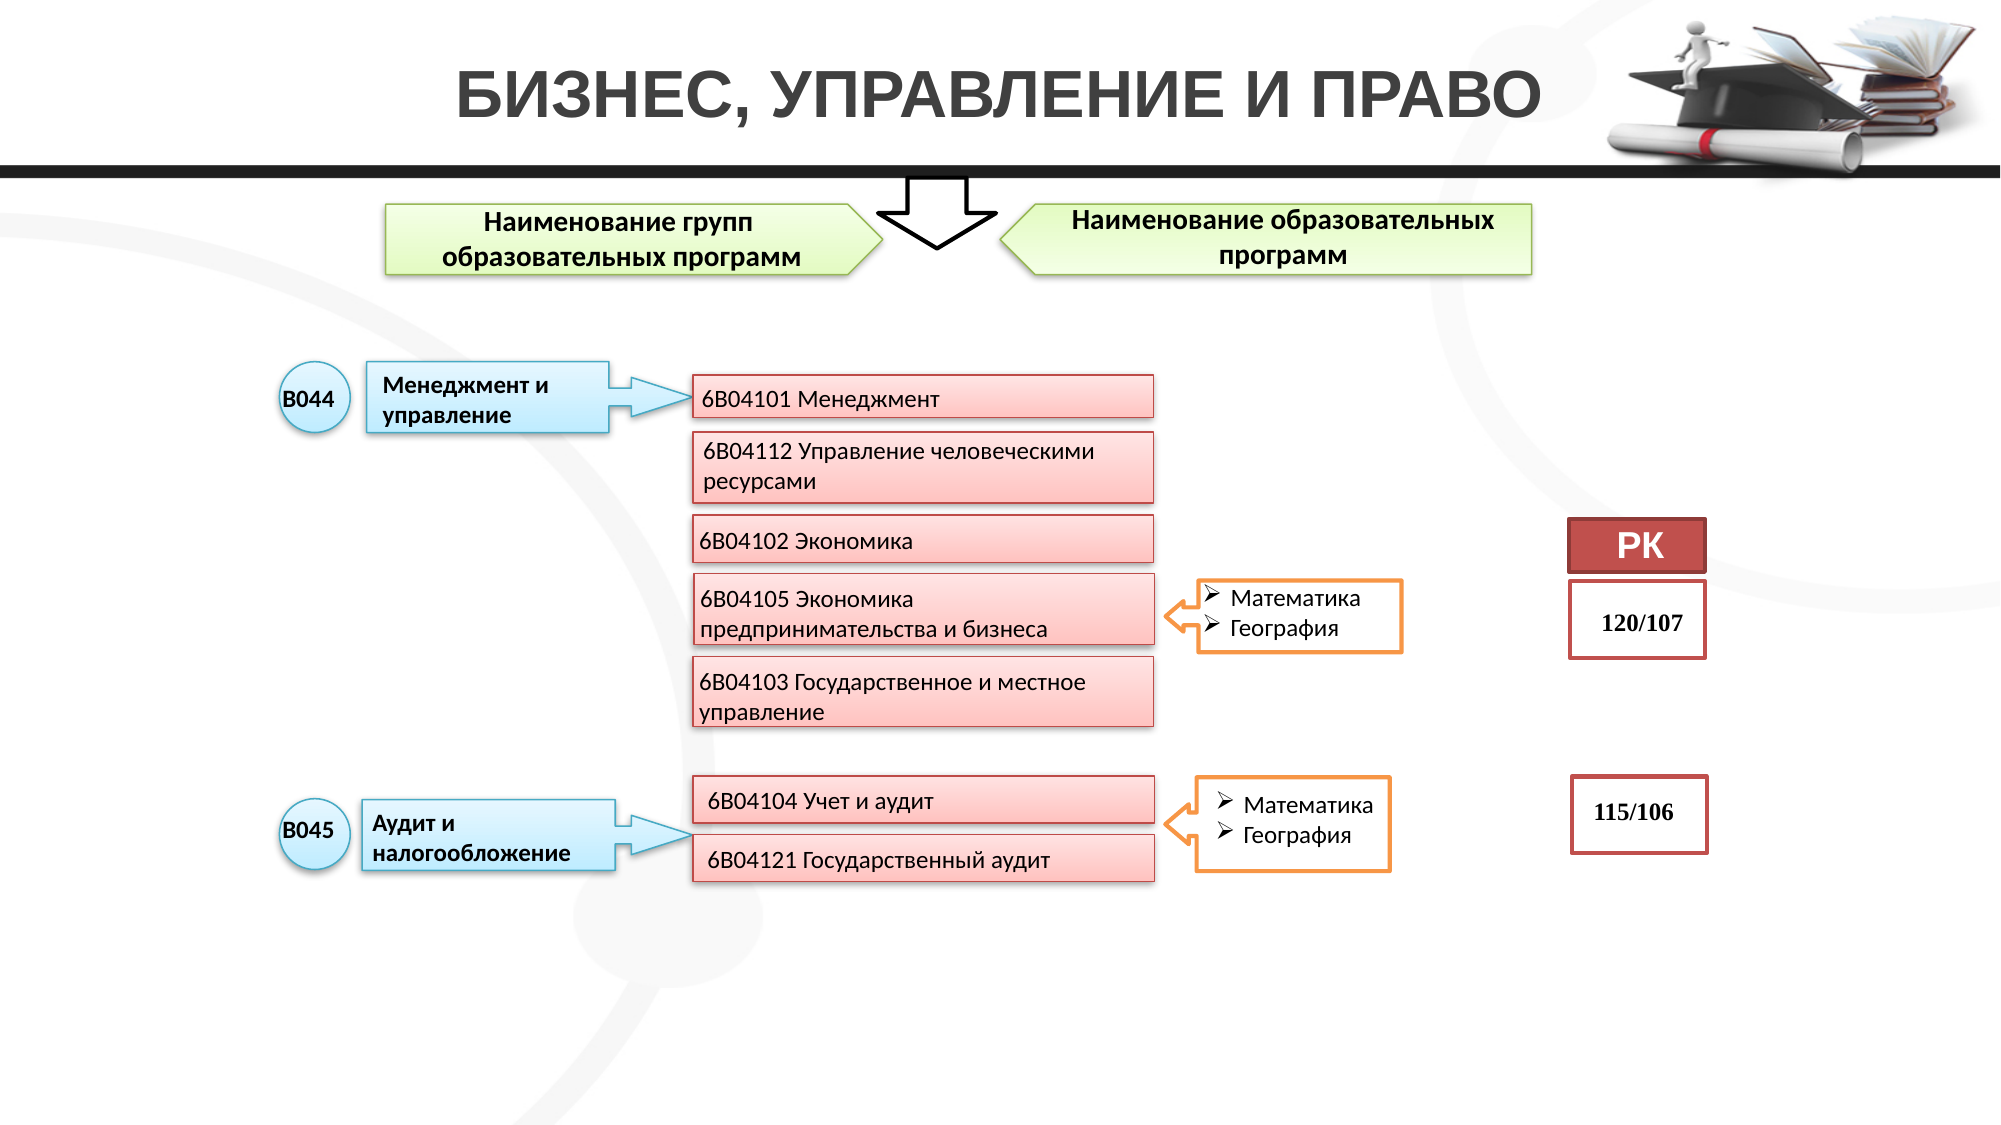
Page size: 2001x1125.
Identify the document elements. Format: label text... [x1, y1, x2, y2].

text_box B044 [267, 375, 374, 420]
text_box 120/107 [1586, 599, 1706, 644]
text_box 6В04121 Государственный аудит [692, 835, 1155, 881]
text_box [384, 203, 397, 276]
text_box [1196, 649, 1404, 655]
text_box Менеджмент и управление [368, 361, 614, 437]
text_box 6В04104 Учет и аудит [692, 777, 1154, 823]
text_box [692, 374, 1154, 418]
text_box [1163, 775, 1392, 874]
text_box [875, 175, 999, 251]
text_box РК [1601, 513, 1717, 574]
text_box B045 [267, 806, 374, 852]
text_box [1178, 599, 1187, 634]
text_box 6В04101 Менеджмент [681, 375, 1095, 420]
title БИЗНЕС, УПРАВЛЕНИЕ И ПРАВО [0, 2, 2000, 179]
text_box [1570, 774, 1709, 855]
text_box 6В04103 Государственное и местное управление [684, 657, 1155, 733]
text_box Аудит и налогообложение [357, 798, 637, 874]
text_box [286, 360, 344, 375]
text_box [637, 816, 690, 854]
text_box 6В04102 Экономика [684, 517, 1134, 562]
text_box [365, 360, 610, 375]
text_box 6В04105 Экономика предпринимательства и бизнеса [685, 575, 1178, 651]
text_box 115/106 [1578, 788, 1698, 834]
text_box [286, 420, 343, 434]
text_box [1567, 517, 1601, 574]
text_box [999, 215, 1023, 264]
text_box 6В04112 Управление человеческими ресурсами [688, 427, 1178, 502]
text_box [283, 852, 347, 871]
text_box [292, 797, 338, 806]
text_box [614, 376, 681, 418]
text_box [1568, 579, 1707, 660]
text_box [692, 514, 1154, 563]
text_box Наименование образовательных программ [1023, 192, 1544, 278]
picture [0, 0, 2001, 1125]
text_box Математика География [1200, 781, 1504, 857]
text_box [847, 203, 884, 276]
text_box Наименование групп образовательных программ [397, 195, 847, 280]
text_box Математика География [1187, 574, 1513, 649]
